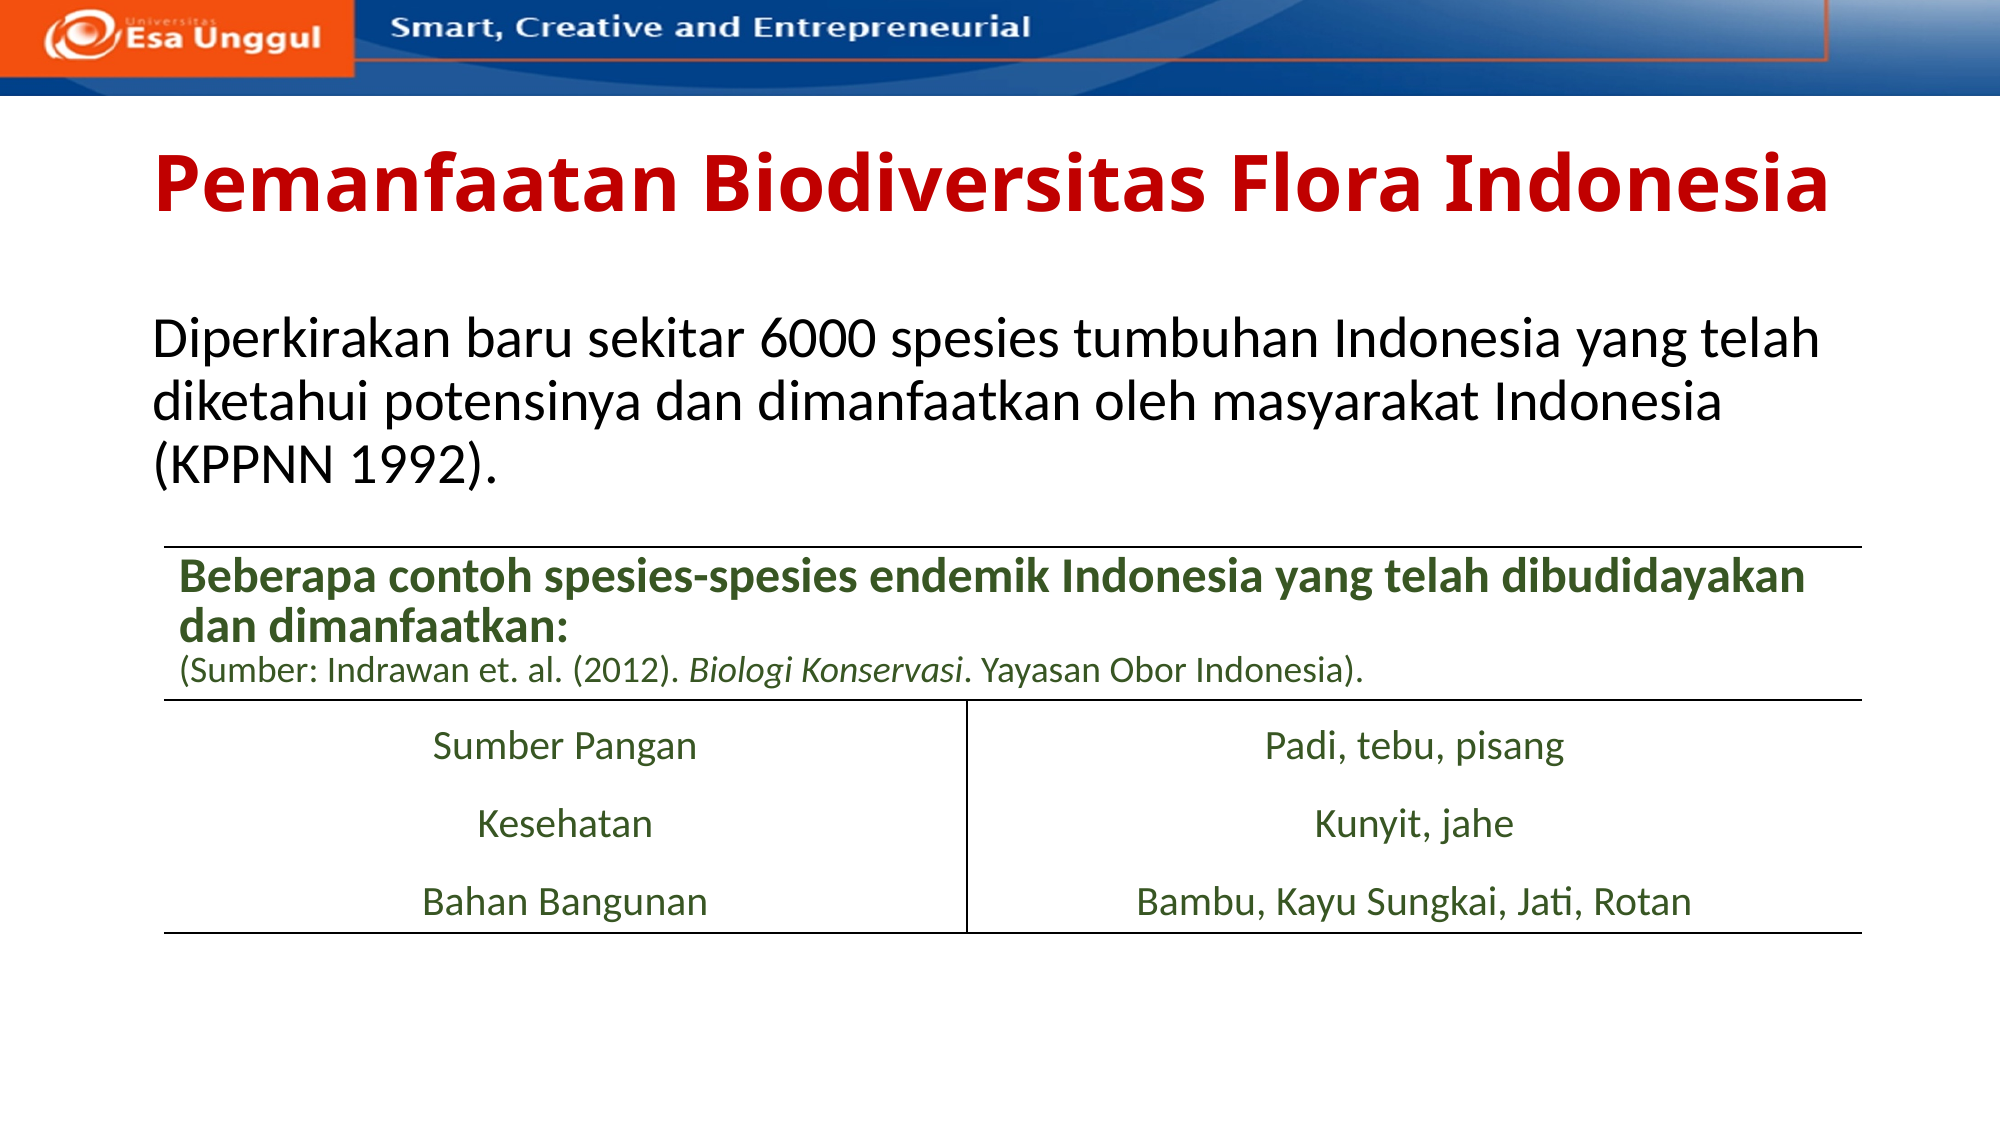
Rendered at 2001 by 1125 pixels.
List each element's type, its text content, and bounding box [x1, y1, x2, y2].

table_cell Bahan Bangunan [164, 855, 966, 932]
title Pemanfaatan Biodiversitas Flora Indonesia [137, 96, 1863, 278]
list Diperkirakan baru sekitar 6000 spesies tumbuhan Indonesia yang telah diketahui potensinya dan dimanfaatkan oleh masyarakat Indonesia (KPPNN 1992). [137, 299, 1863, 523]
picture [0, 0, 2000, 96]
table_cell Bambu, Kayu Sungkai, Jati, Rotan [968, 855, 1862, 932]
table_cell Kunyit, jahe [968, 778, 1862, 855]
table_cell Padi, tebu, pisang [968, 701, 1862, 778]
table_header Beberapa contoh spesies-spesies endemik Indonesia yang telah dibudidayakan dan dimanfaatkan: (Sumber: Indrawan et. al. (2012). Biologi Konservasi. Yayasan Obor Indonesia). [164, 548, 1862, 699]
table_cell Kesehatan [164, 778, 966, 855]
table_cell Sumber Pangan [164, 701, 966, 778]
